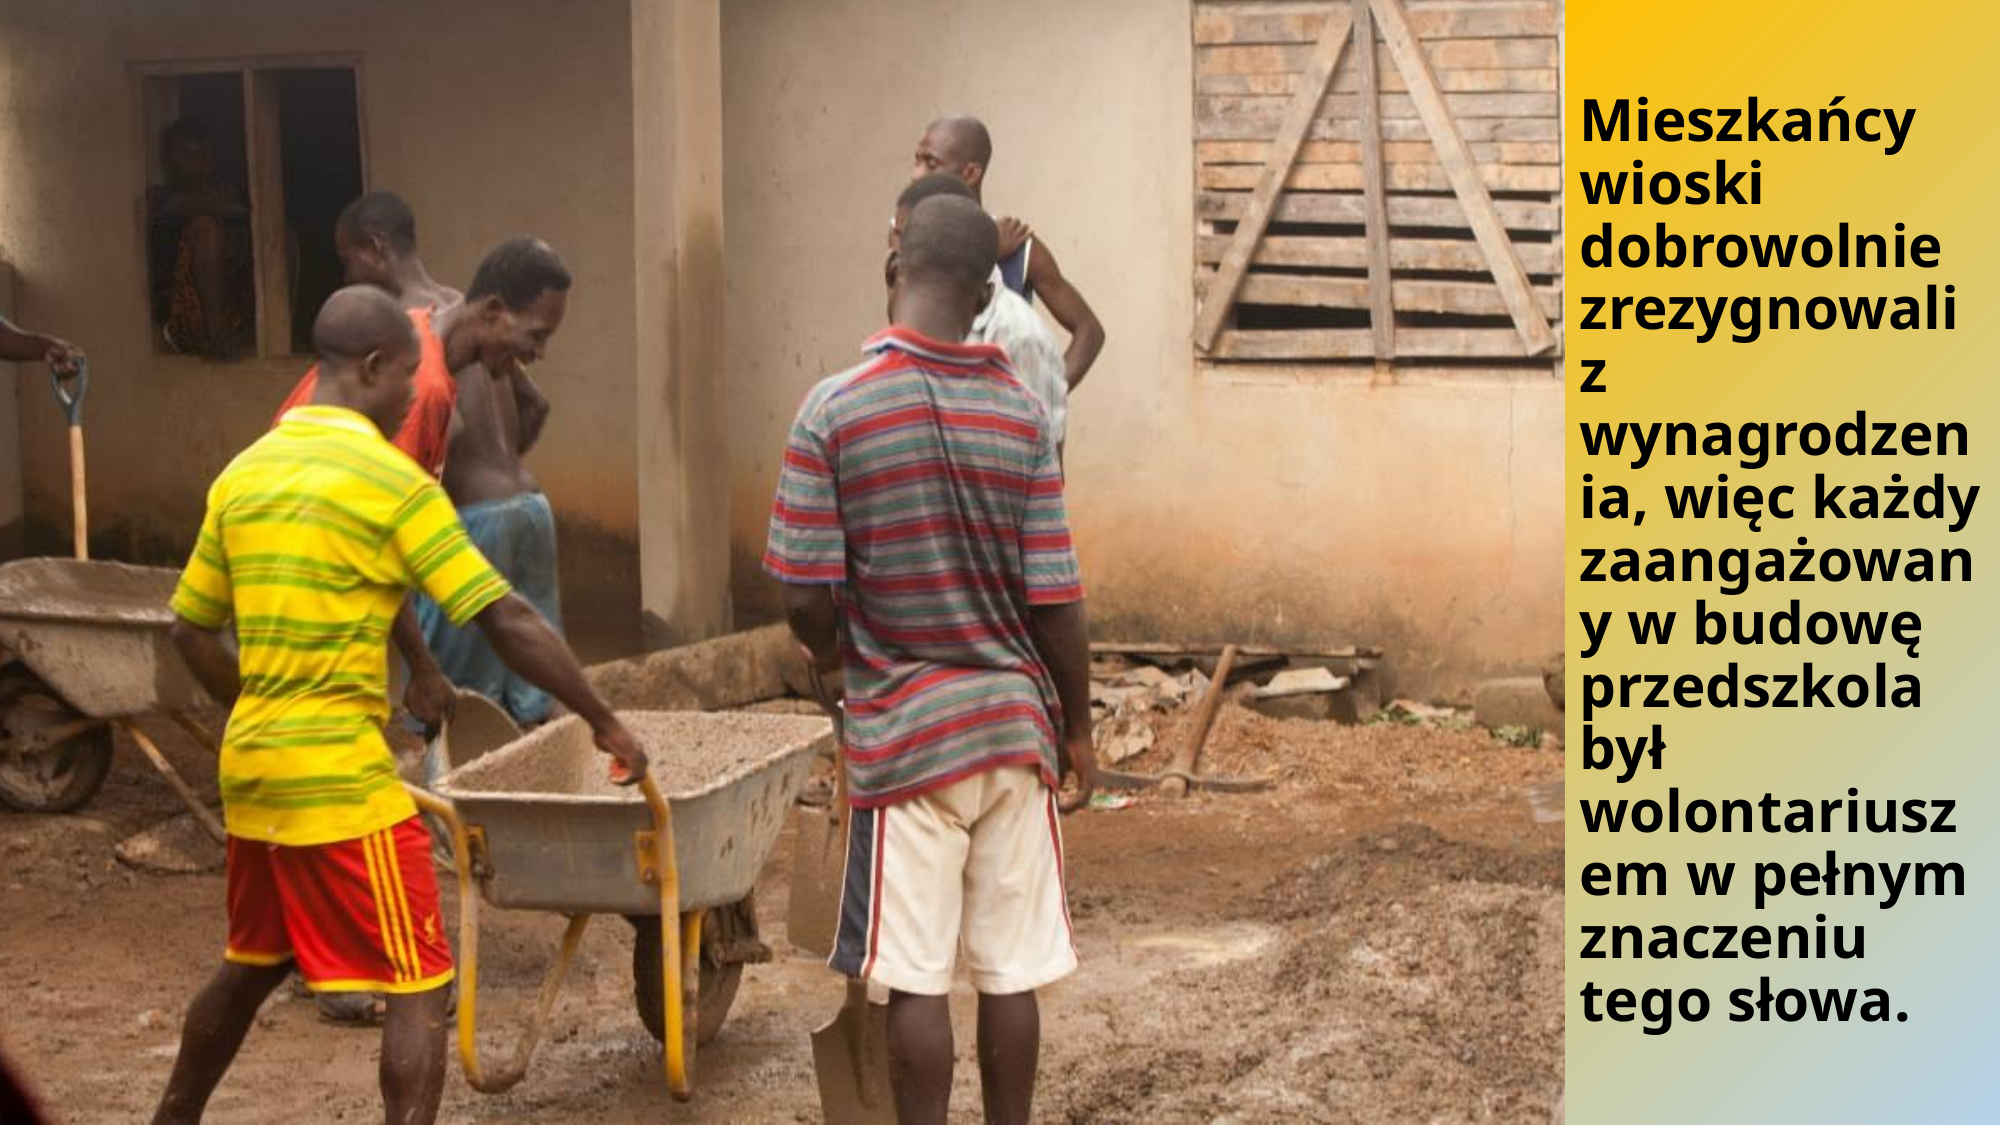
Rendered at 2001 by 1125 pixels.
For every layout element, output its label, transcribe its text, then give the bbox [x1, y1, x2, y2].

title Mieszkańcy wioski dobrowolnie zrezygnowali z wynagrodzenia, więc każdy zaangażowany w budowę przedszkola był wolontariuszem w pełnym znaczeniu tego słowa. [1565, 0, 2000, 1125]
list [0, 0, 1565, 1125]
